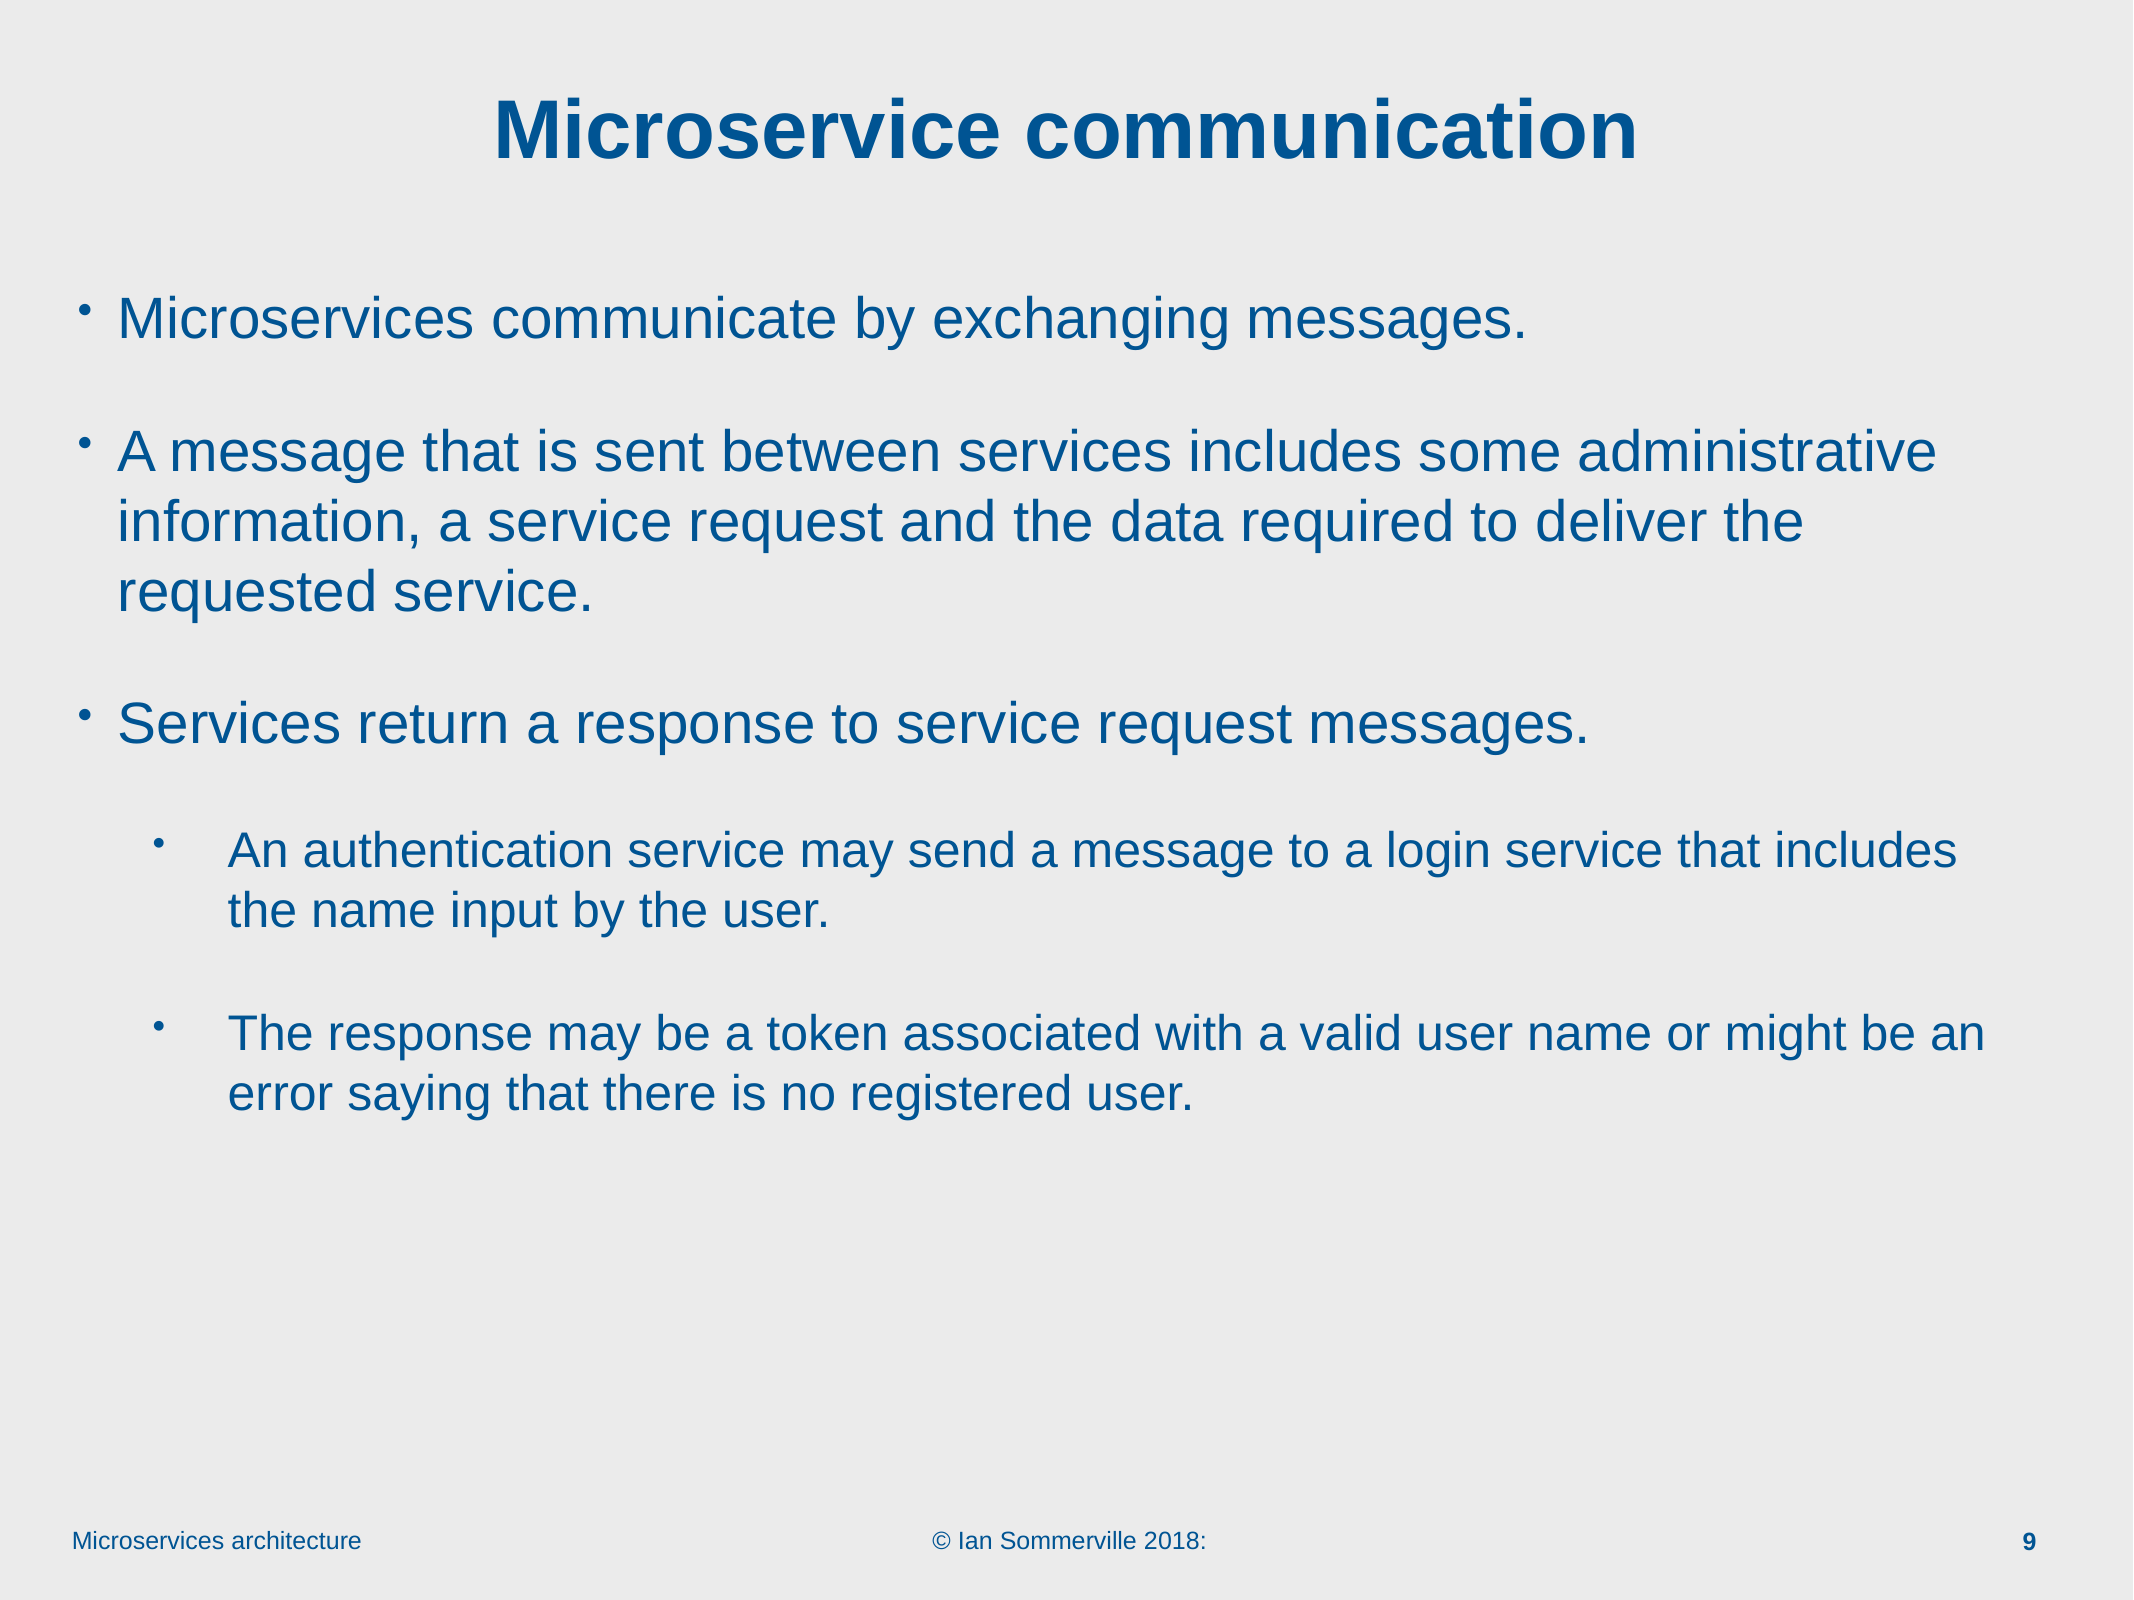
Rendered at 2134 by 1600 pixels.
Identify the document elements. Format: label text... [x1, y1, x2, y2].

title Microservice communication [80, 66, 2053, 248]
list Microservices communicate by exchanging messages. A message that is sent between services includes some administrative information, a service request and the data required to deliver the requested service. Services return a response to service request messages. An authentication service may send a message to a login service that includes the name input by the user. The response may be a token associated with a valid user name or might be an error saying that there is no registered user. [68, 271, 2016, 1454]
slide_number 9 [2011, 1516, 2046, 1563]
